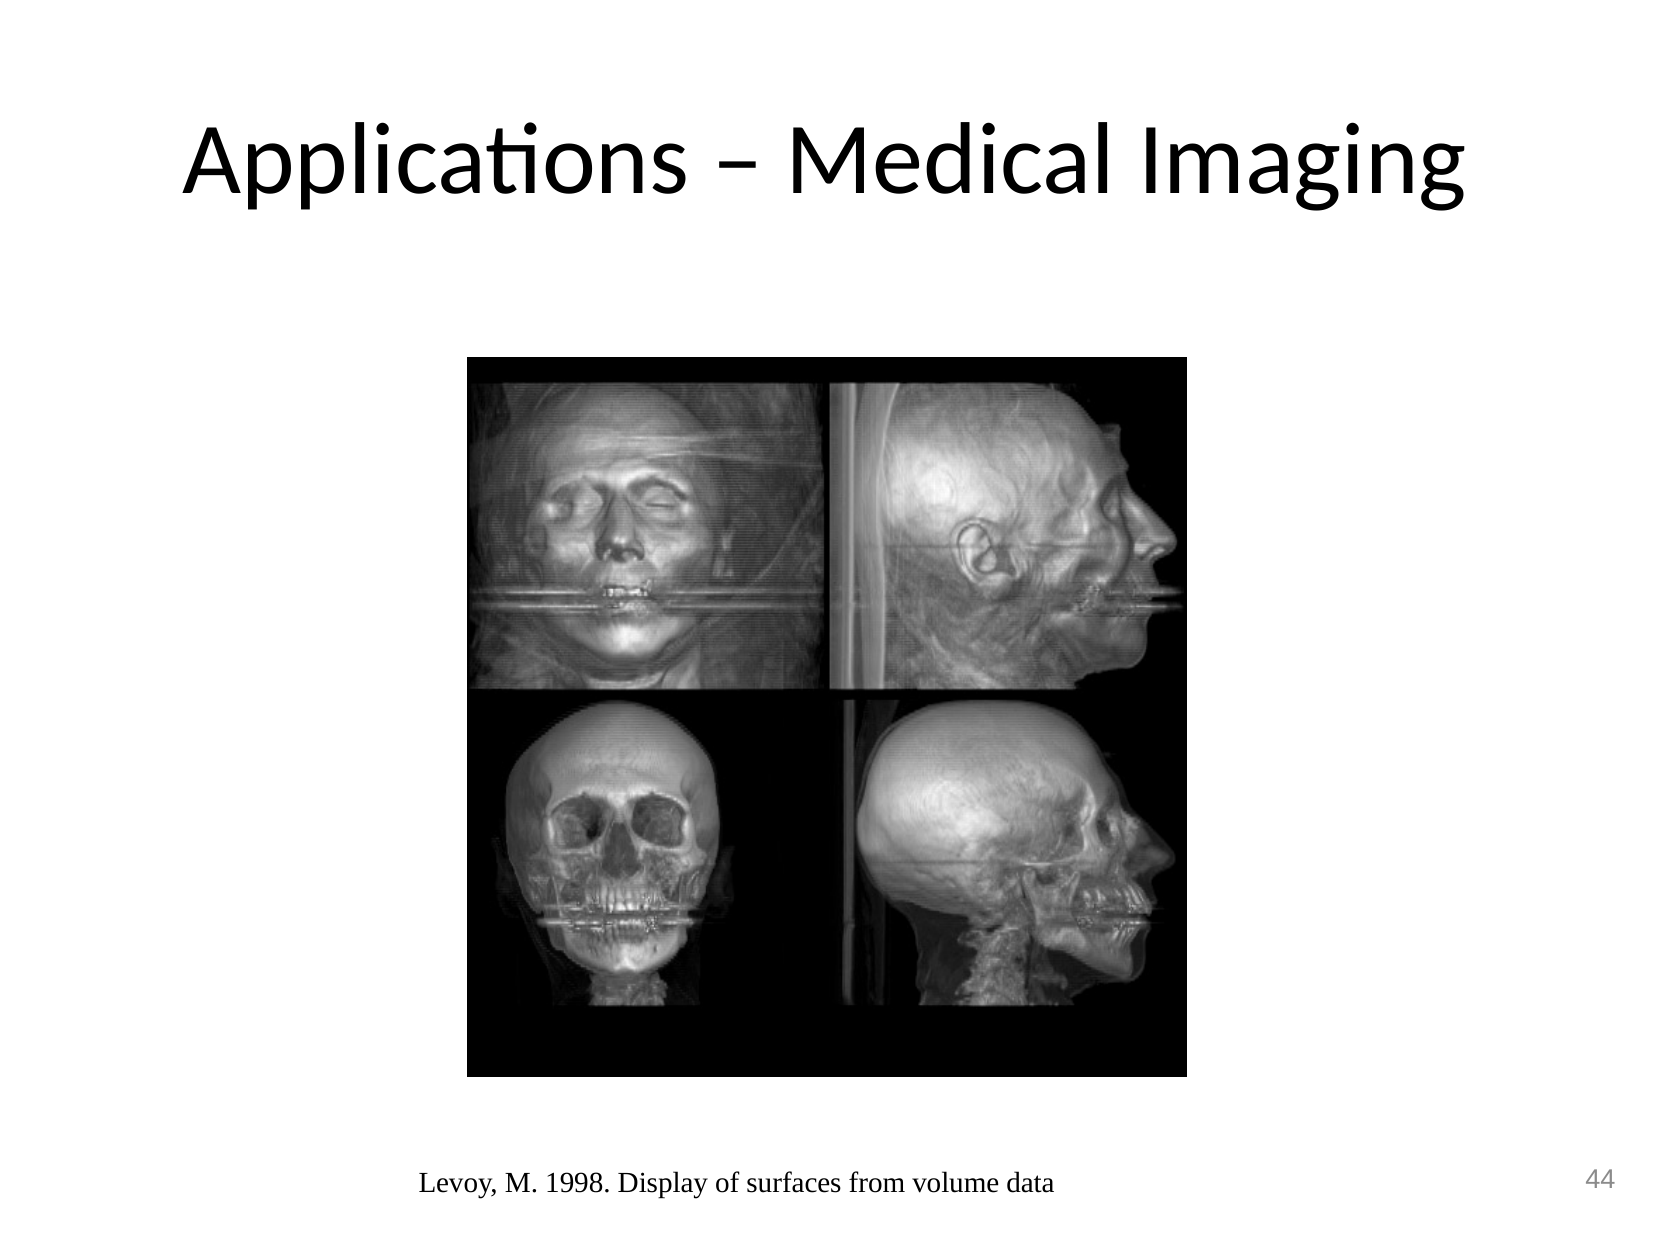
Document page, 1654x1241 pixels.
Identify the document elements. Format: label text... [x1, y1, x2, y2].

picture [466, 356, 1187, 1077]
title Applications – Medical Imaging [37, 56, 1613, 250]
slide_number 44 [1500, 1142, 1632, 1220]
footer Levoy, M. 1998. Display of surfaces from volume data [22, 1142, 1451, 1220]
